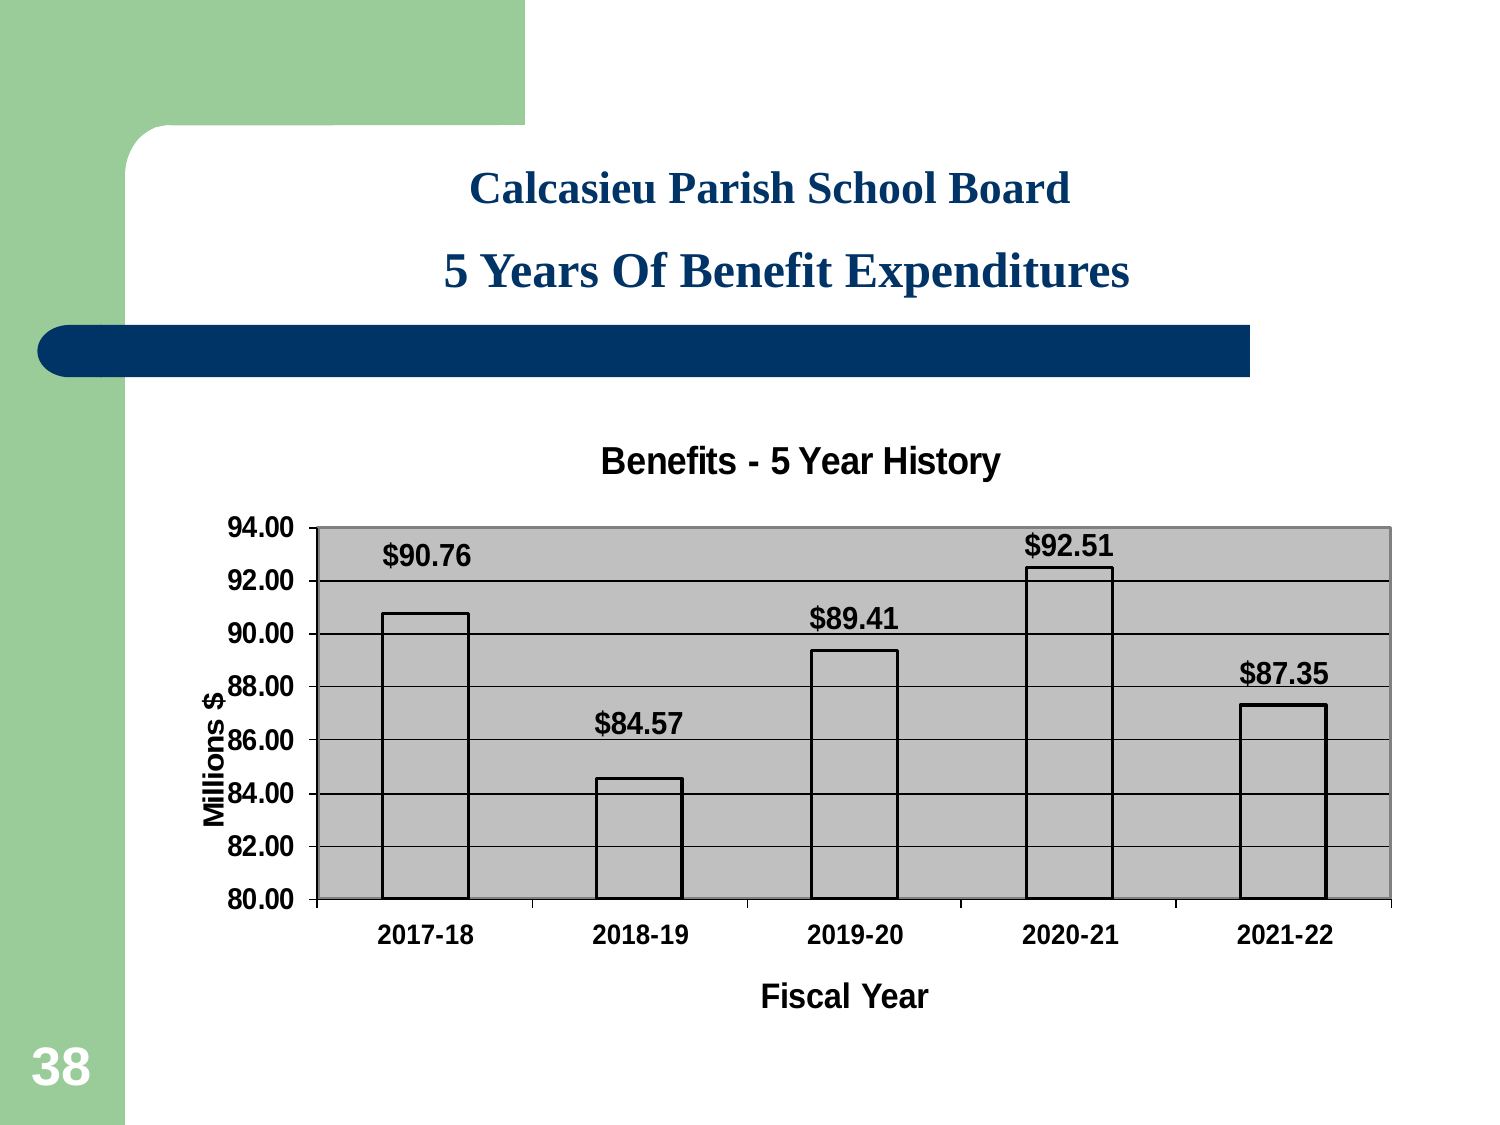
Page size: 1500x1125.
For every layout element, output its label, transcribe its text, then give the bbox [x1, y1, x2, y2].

slide_number 38 [13, 1023, 111, 1105]
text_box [179, 408, 1406, 1042]
text_box Calcasieu Parish School Board 5 Years Of Benefit Expenditures [162, 149, 1400, 305]
